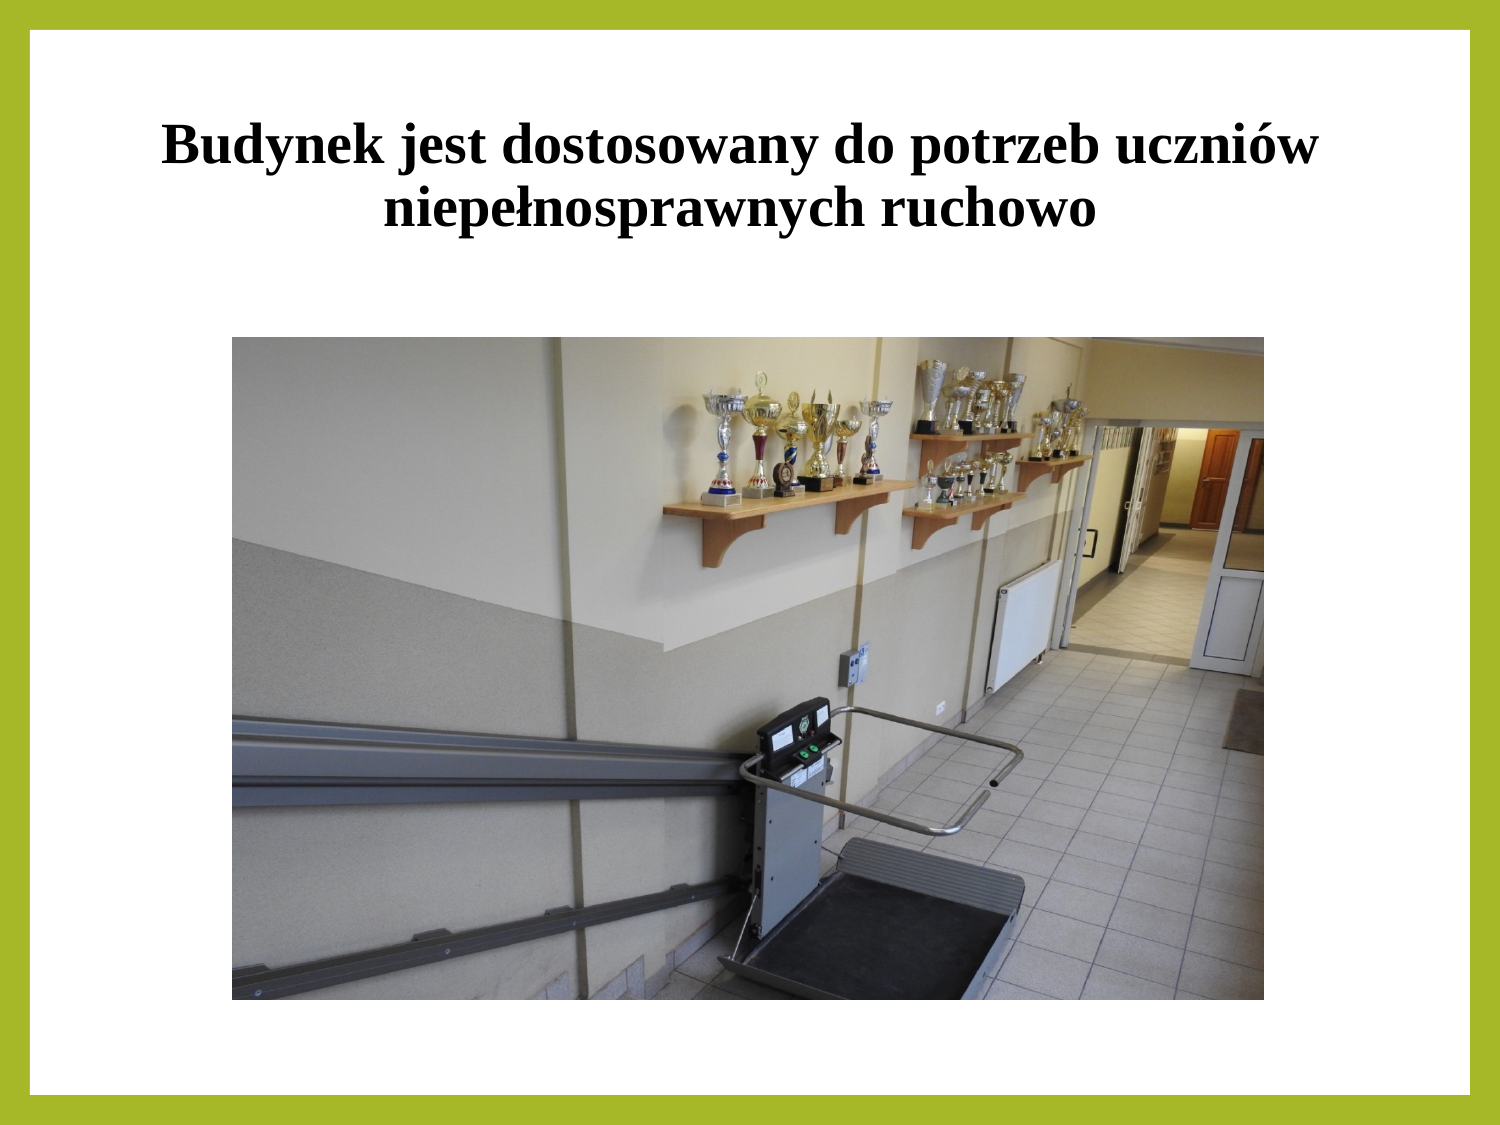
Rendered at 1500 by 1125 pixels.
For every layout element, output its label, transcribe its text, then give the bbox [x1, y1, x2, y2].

title Budynek jest dostosowany do potrzeb uczniów niepełnosprawnych ruchowo [140, 99, 1356, 323]
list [231, 337, 1264, 1001]
